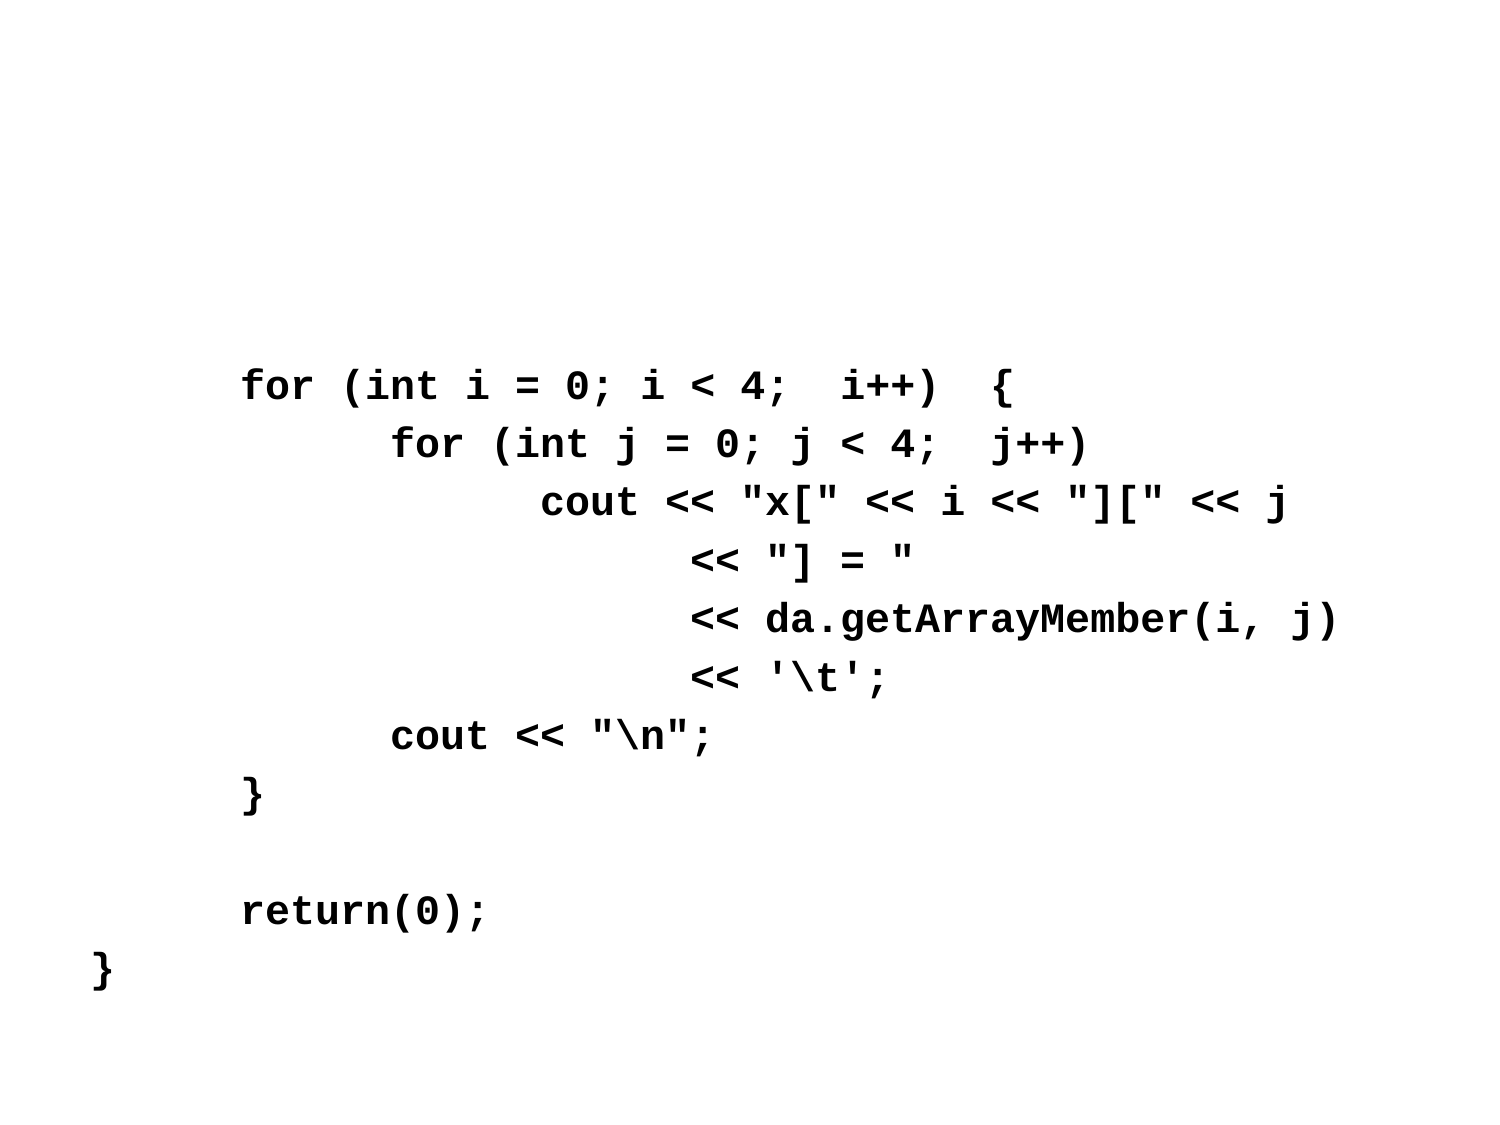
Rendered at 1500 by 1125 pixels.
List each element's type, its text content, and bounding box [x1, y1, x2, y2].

list for (int i = 0; i < 4; i++) { for (int j = 0; j < 4; j++) cout << "x[" << i << "][" << j << "] = " << da.getArrayMember(i, j) << '\t'; cout << "\n"; } return(0); } [75, 350, 1425, 1005]
